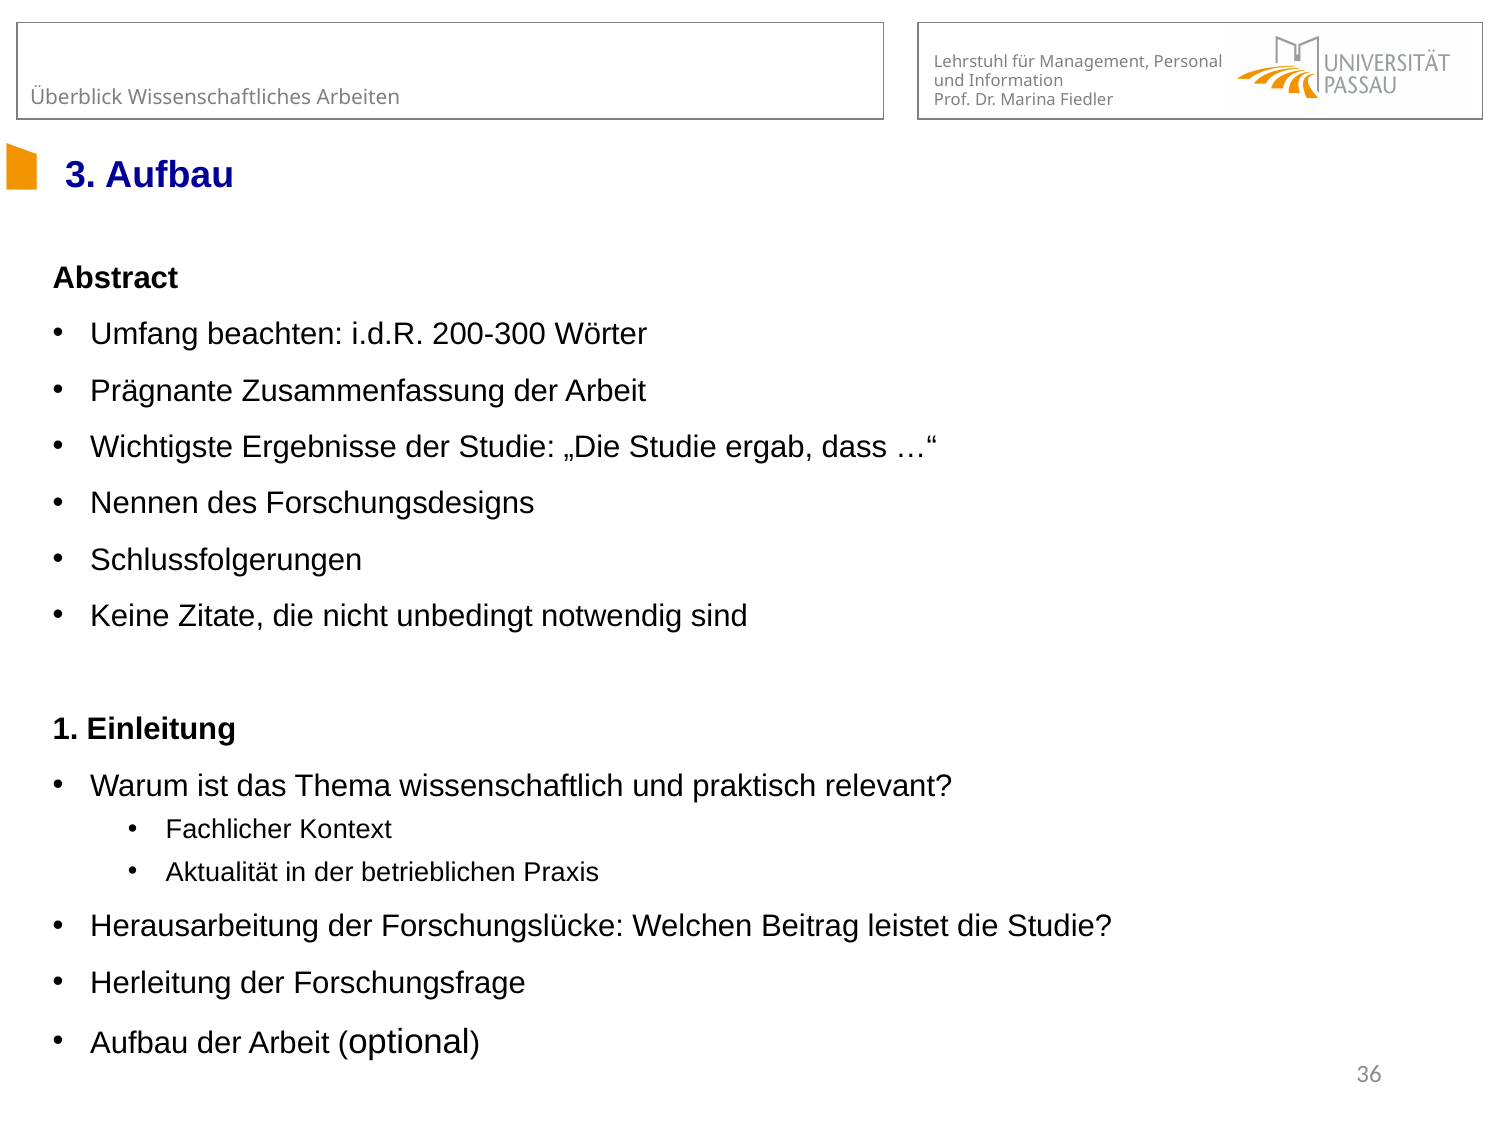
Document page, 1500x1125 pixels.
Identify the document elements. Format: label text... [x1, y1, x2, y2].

title 3. Aufbau [50, 137, 1463, 213]
picture [1227, 27, 1470, 109]
picture [6, 143, 37, 190]
slide_number 36 [1059, 1073, 1397, 1103]
list Abstract Umfang beachten: i.d.R. 200-300 Wörter Prägnante Zusammenfassung der Arbeit Wichtigste Ergebnisse der Studie: „Die Studie ergab, dass …“ Nennen des Forschungsdesigns Schlussfolgerungen Keine Zitate, die nicht unbedingt notwendig sind 1. Einleitung Warum ist das Thema wissenschaftlich und praktisch relevant? Fachlicher Kontext Aktualität in der betrieblichen Praxis Herausarbeitung der Forschungslücke: Welchen Beitrag leistet die Studie? Herleitung der Forschungsfrage Aufbau der Arbeit (optional) [37, 249, 1463, 1073]
